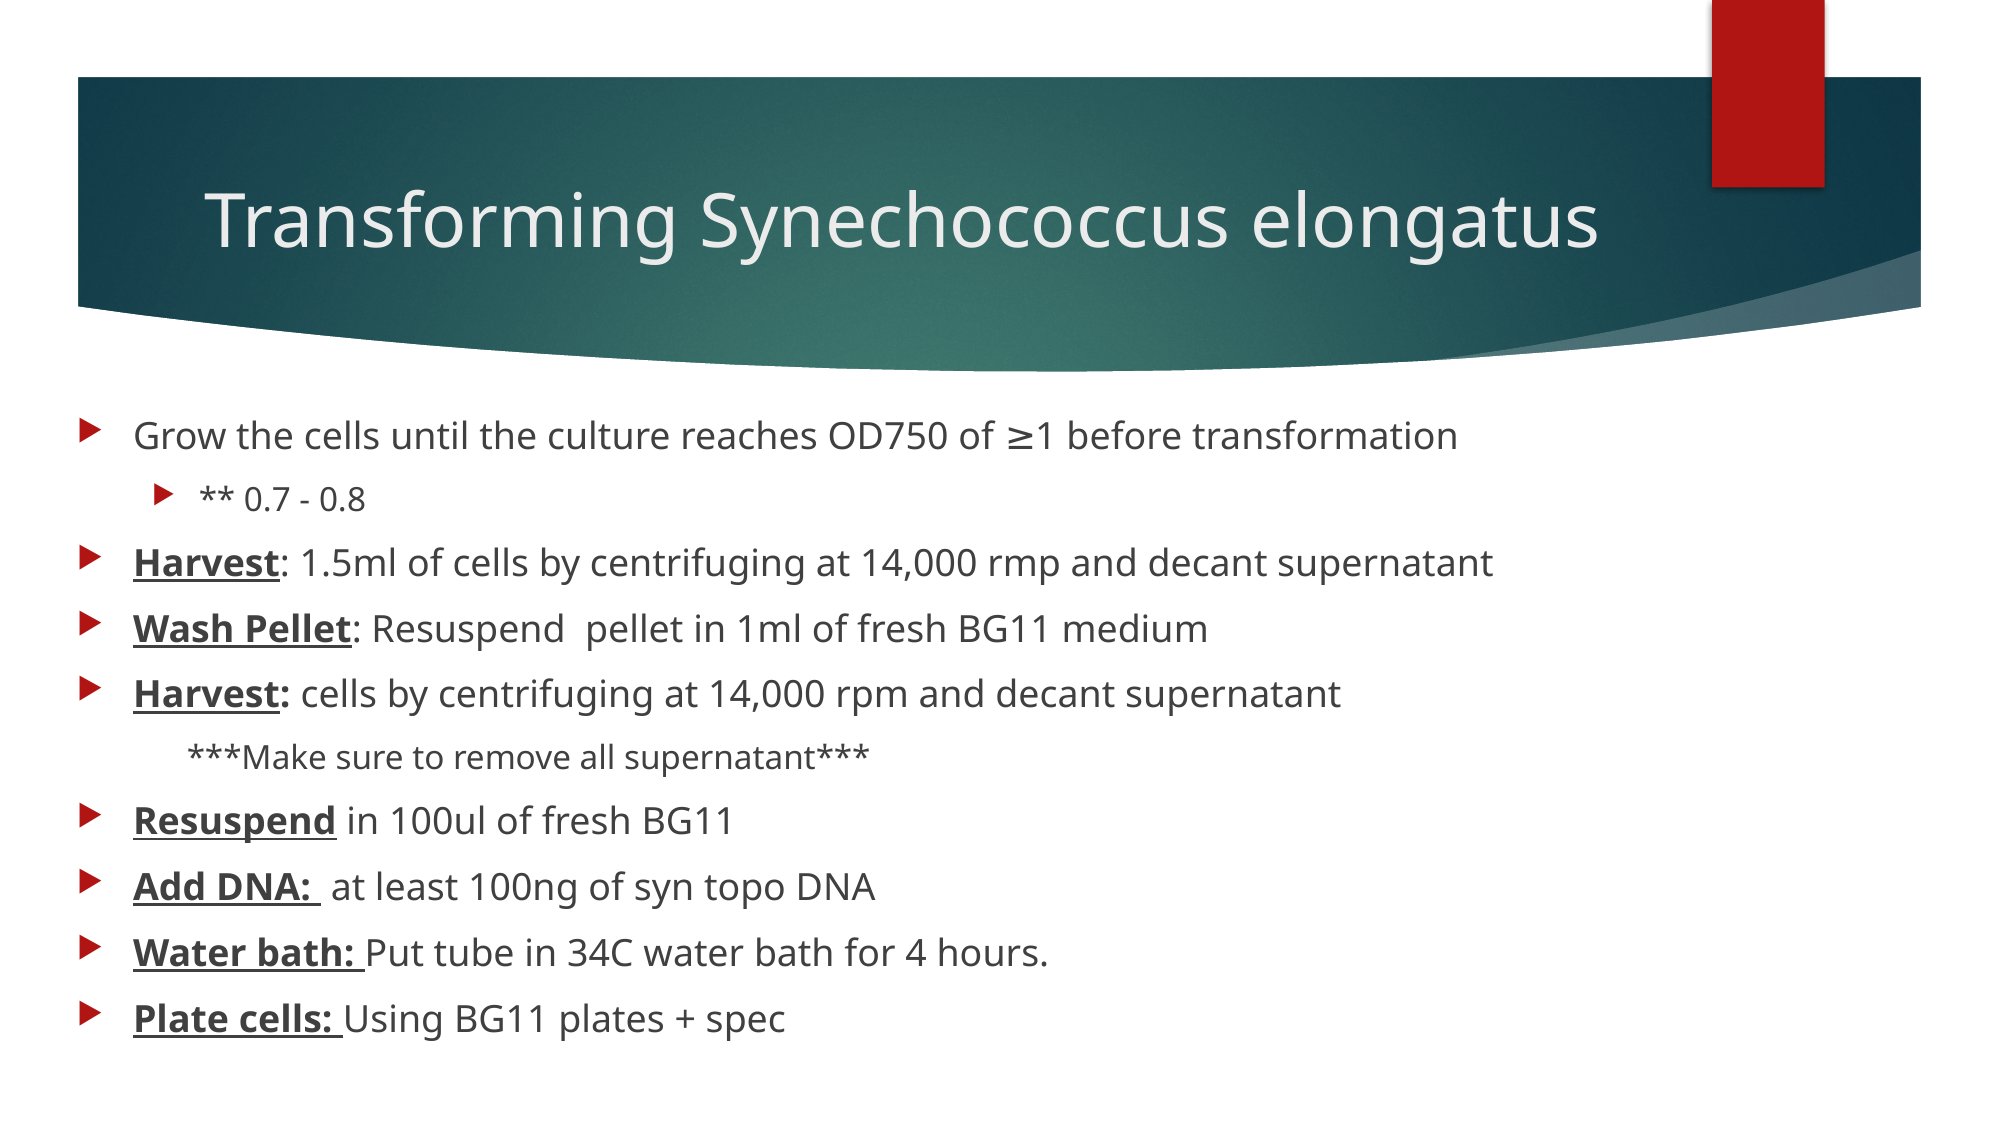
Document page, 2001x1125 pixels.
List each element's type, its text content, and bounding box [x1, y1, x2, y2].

list Grow the cells until the culture reaches OD750 of ≥1 before transformation ** 0.7 - 0.8 Harvest: 1.5ml of cells by centrifuging at 14,000 rmp and decant supernatant Wash Pellet: Resuspend pellet in 1ml of fresh BG11 medium Harvest: cells by centrifuging at 14,000 rpm and decant supernatant ***Make sure to remove all supernatant*** Resuspend in 100ul of fresh BG11 Add DNA: at least 100ng of syn topo DNA Water bath: Put tube in 34C water bath for 4 hours. Plate cells: Using BG11 plates + spec [61, 404, 1937, 1089]
title Transforming Synechococcus elongatus [189, 159, 1638, 276]
